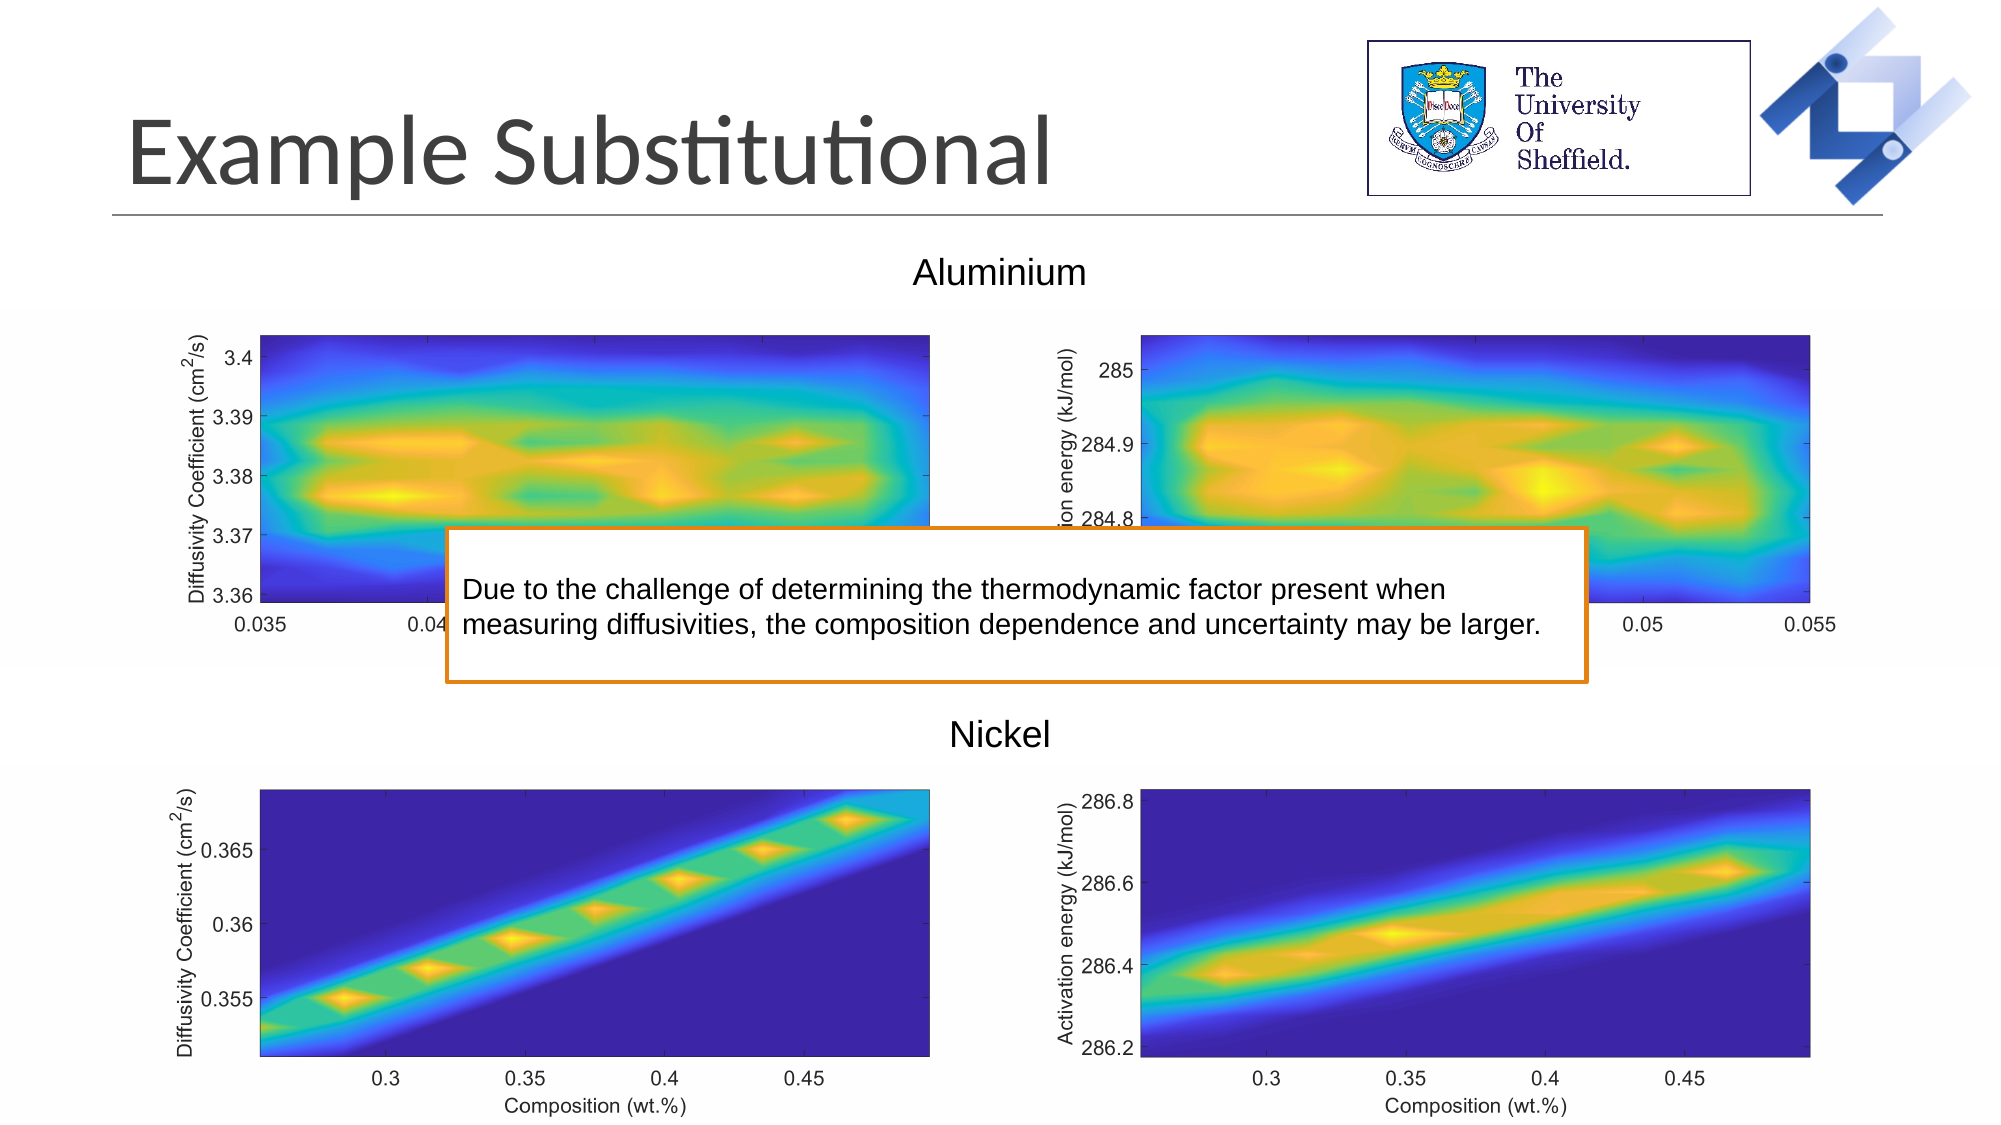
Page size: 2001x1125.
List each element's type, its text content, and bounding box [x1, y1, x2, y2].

picture [0, 763, 2000, 1120]
title Example Substitutional [111, 47, 1361, 213]
picture [1757, 4, 1974, 208]
text_box Nickel [0, 702, 2000, 763]
picture [0, 309, 2000, 666]
text_box Aluminium [0, 241, 2000, 301]
picture [1367, 40, 1751, 196]
text_box Due to the challenge of determining the thermodynamic factor present when measuring diffusivities, the composition dependence and uncertainty may be larger. [445, 677, 1589, 684]
